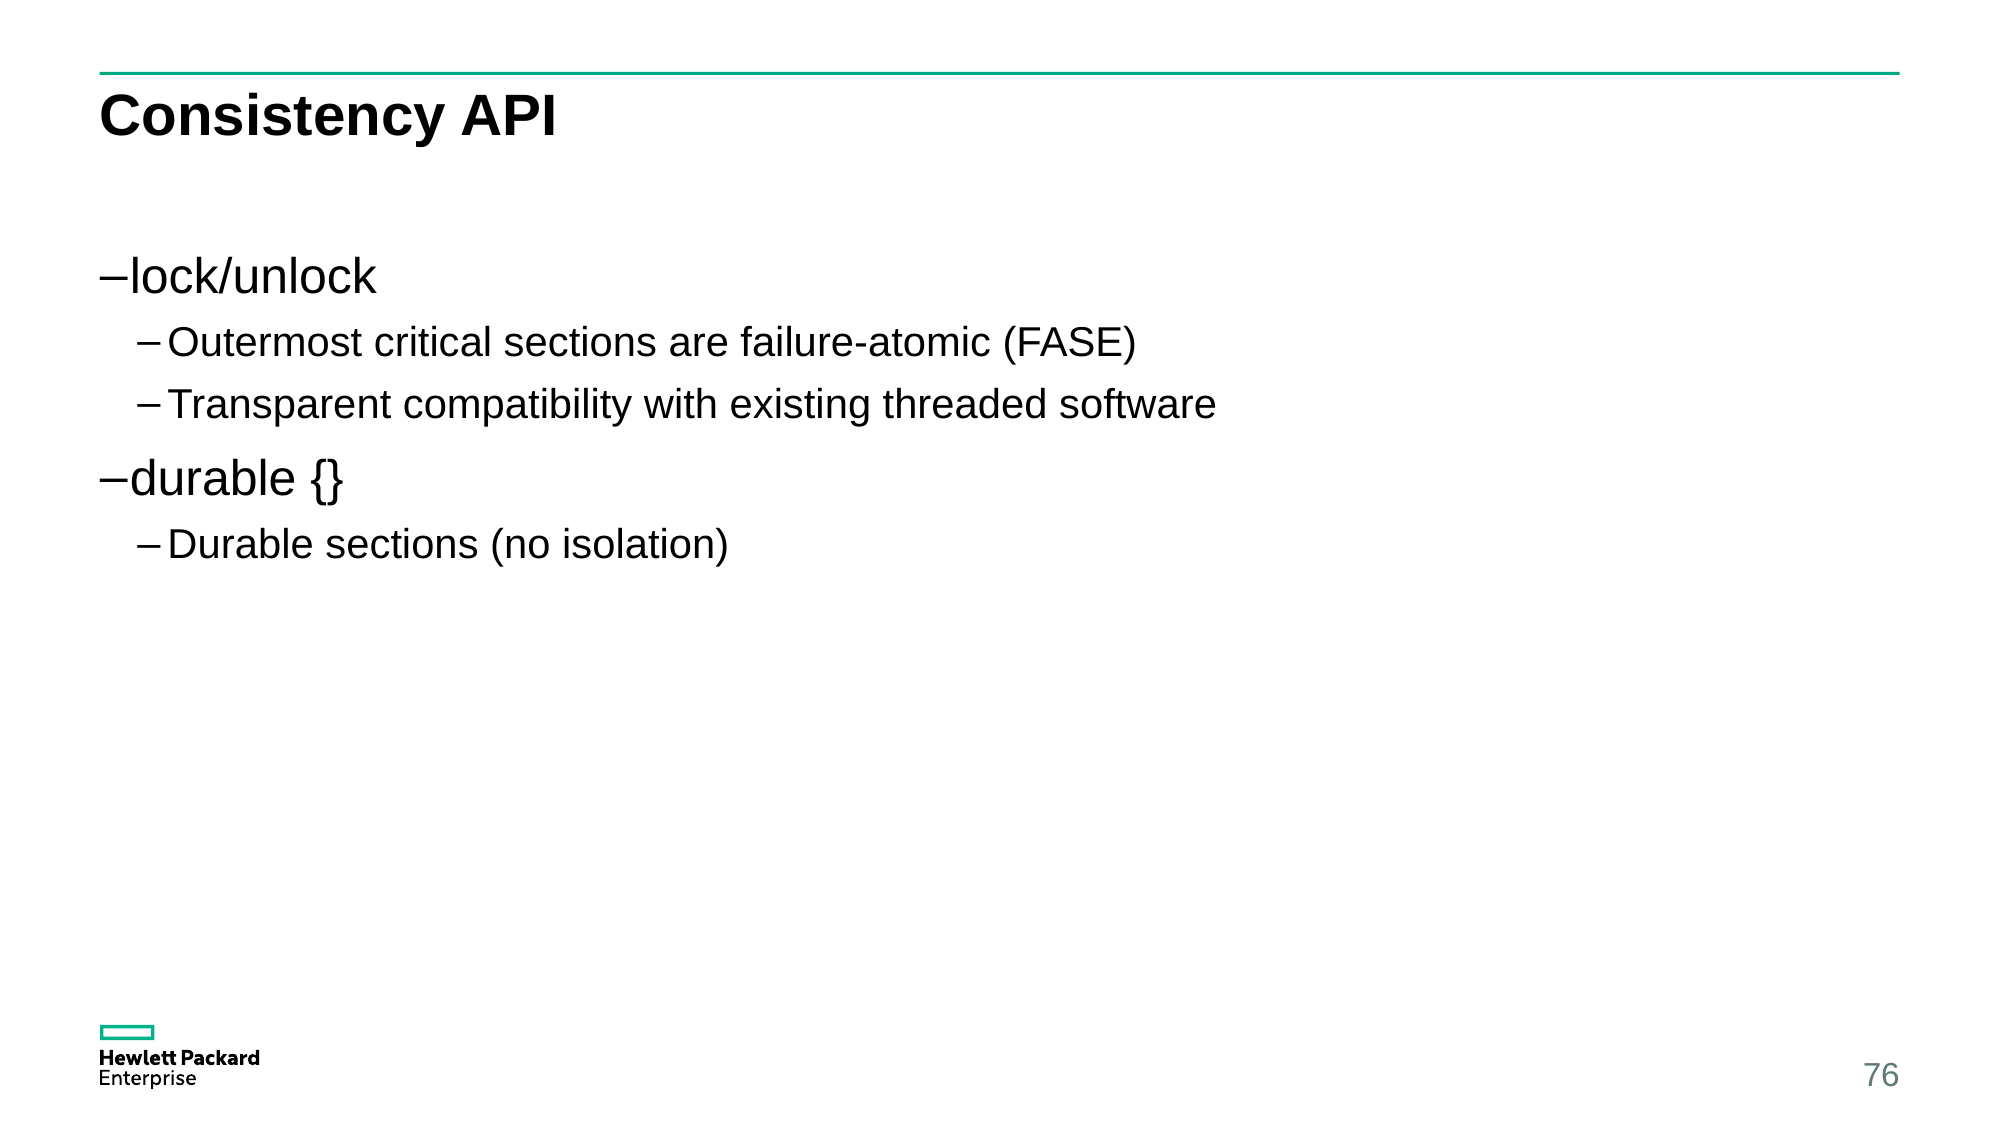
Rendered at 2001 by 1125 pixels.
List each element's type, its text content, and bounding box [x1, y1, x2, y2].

slide_number 76 [1812, 1054, 1900, 1093]
list lock/unlock Outermost critical sections are failure-atomic (FASE) Transparent compatibility with existing threaded software durable {} Durable sections (no isolation) [99, 249, 1900, 1000]
title Consistency API [99, 85, 1900, 225]
